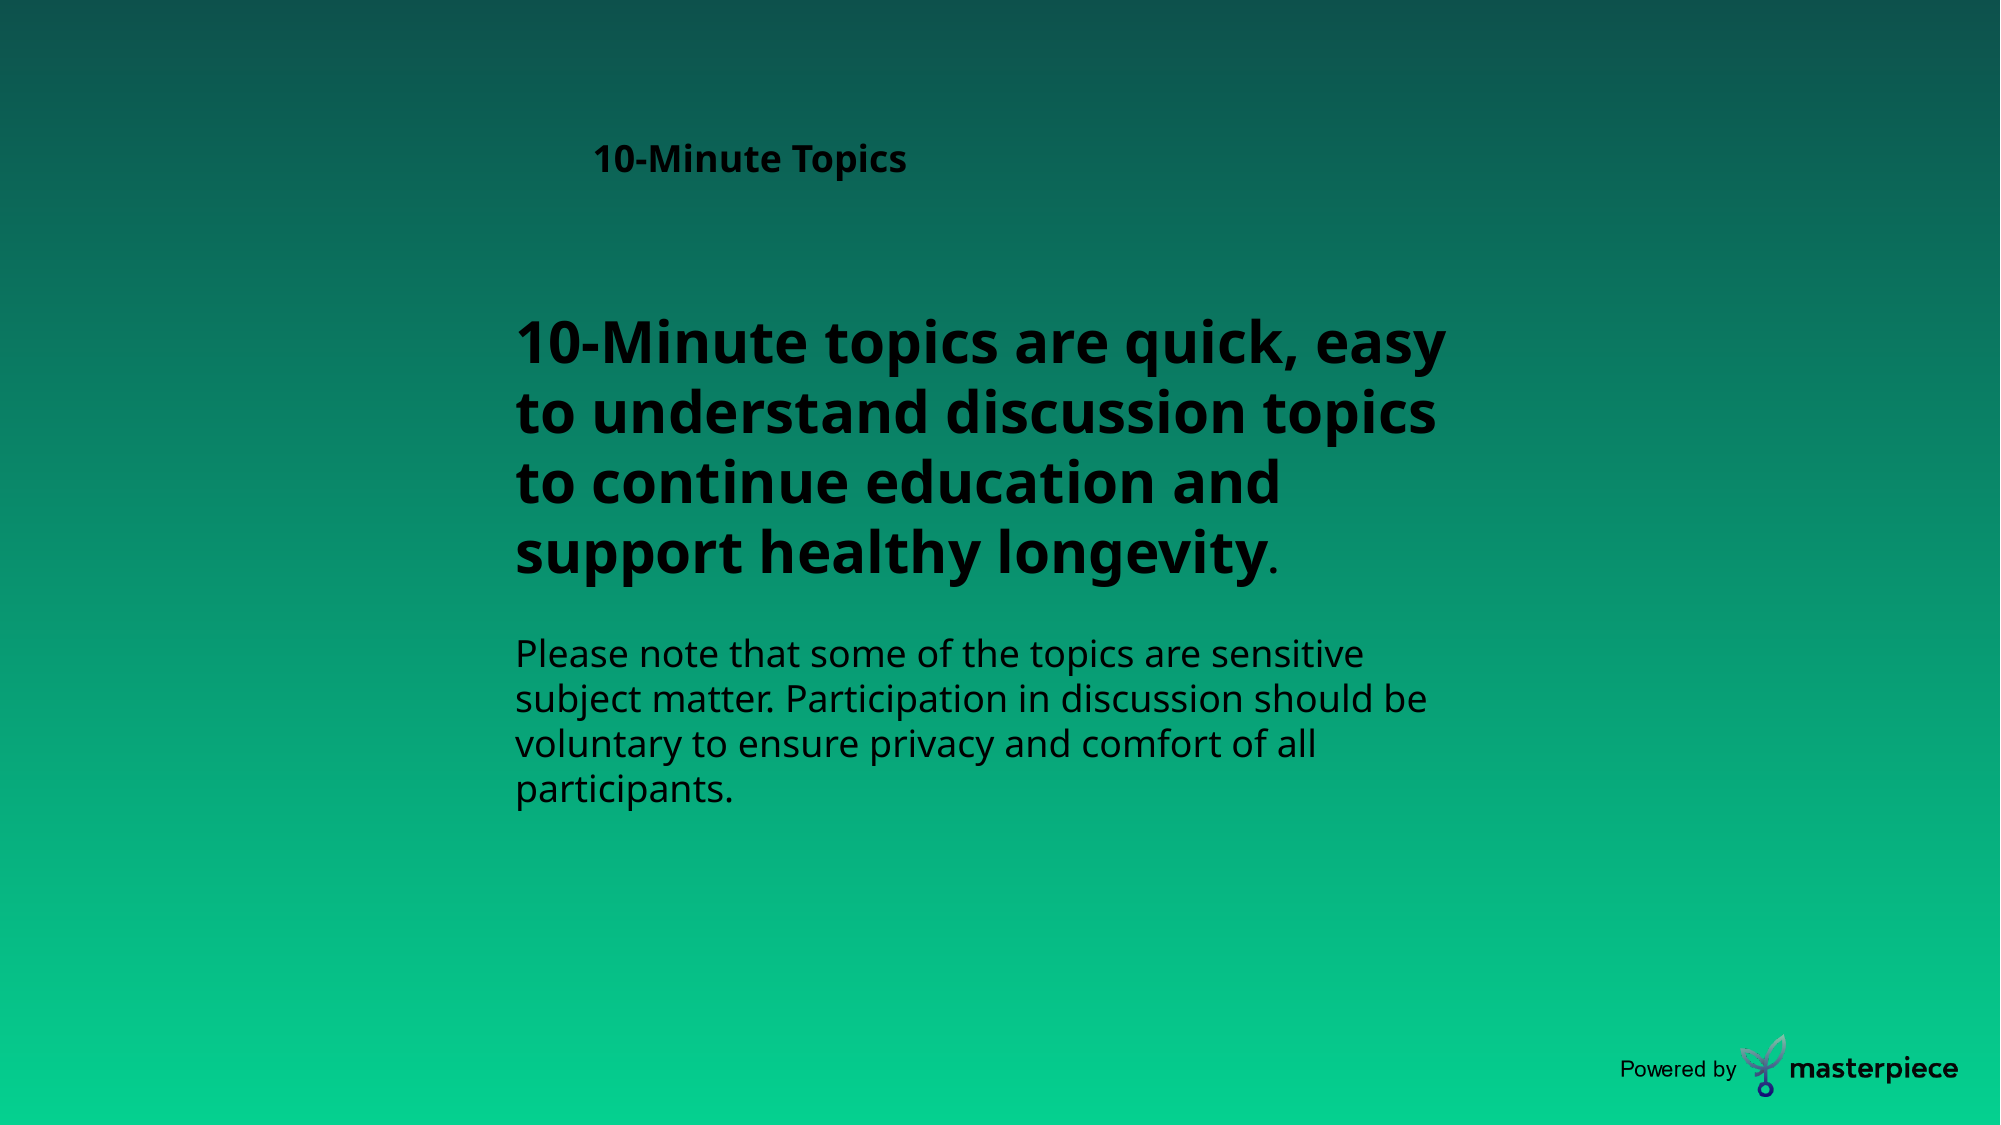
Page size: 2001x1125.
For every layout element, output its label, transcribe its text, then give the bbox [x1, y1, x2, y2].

picture [1620, 1034, 1960, 1097]
text_box 10-Minute topics are quick, easy to understand discussion topics to continue education and support healthy longevity. Please note that some of the topics are sensitive subject matter. Participation in discussion should be voluntary to ensure privacy and comfort of all participants. [500, 298, 1501, 870]
subtitle 10-Minute Topics [0, 127, 1500, 750]
